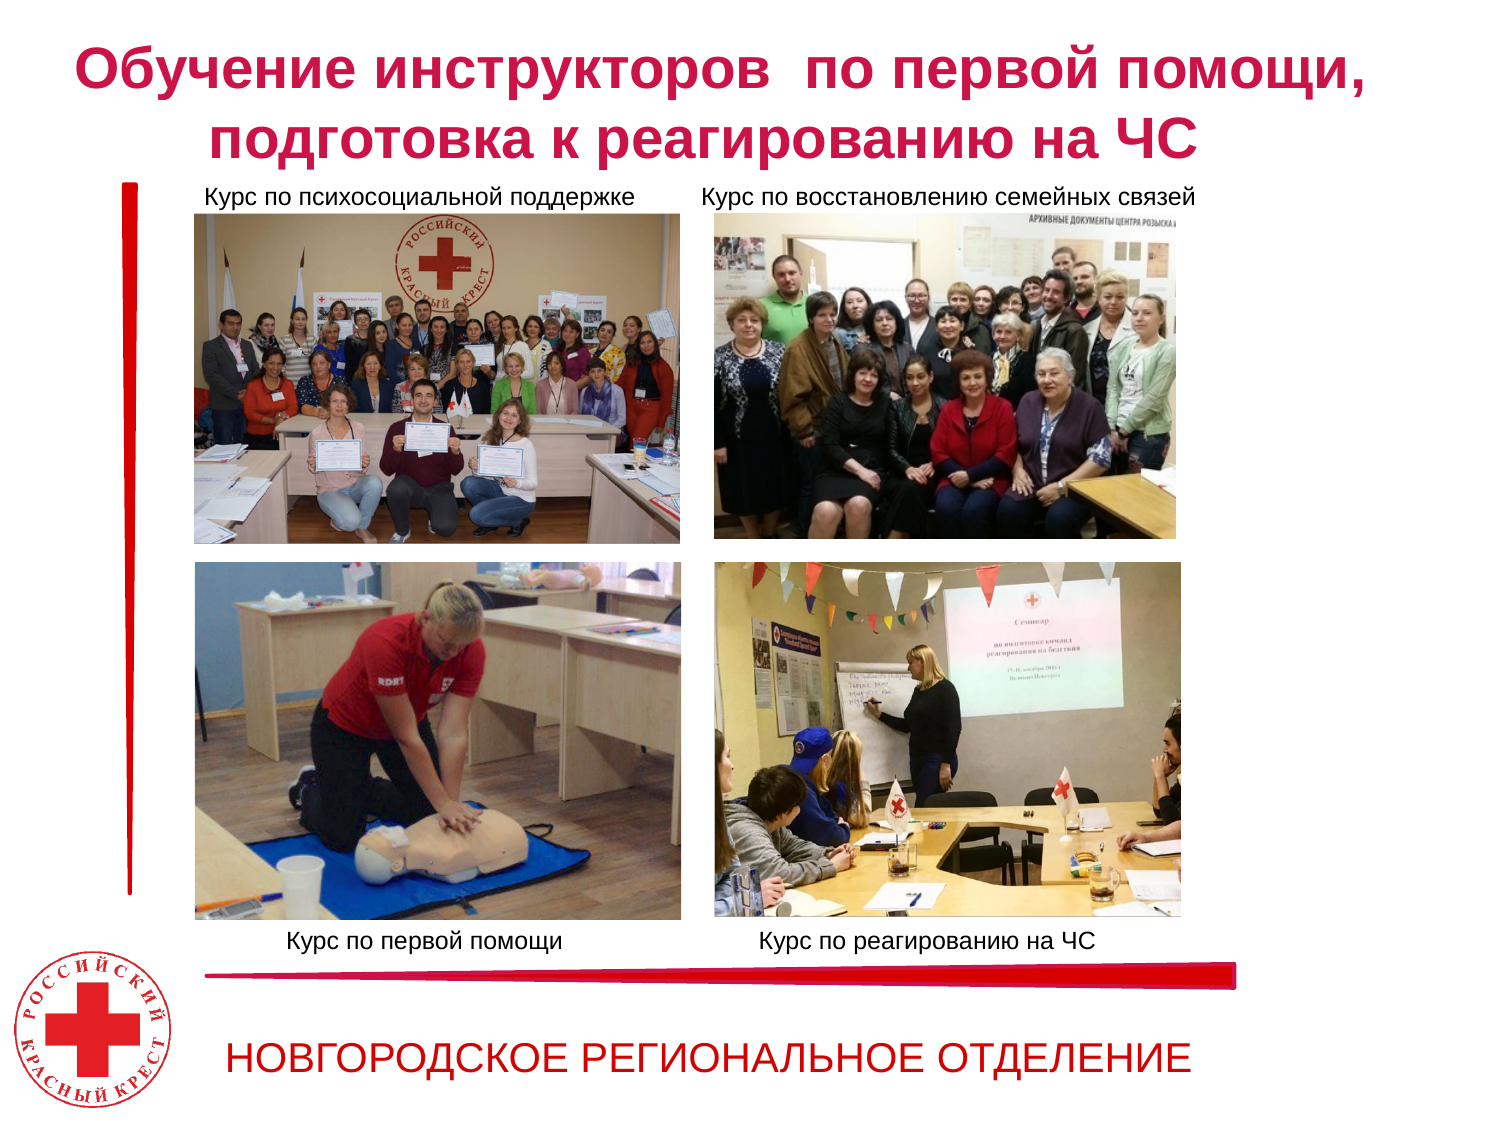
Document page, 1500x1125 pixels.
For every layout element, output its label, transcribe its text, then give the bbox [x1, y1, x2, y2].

text_box Курс по первой помощи [278, 929, 572, 962]
text_box [123, 184, 136, 894]
picture [714, 213, 1176, 540]
text_box Курс по реагированию на ЧС [751, 925, 1105, 962]
text_box Обучение инструкторов по первой помощи, подготовка к реагированию на ЧС [57, 23, 1384, 178]
picture [194, 562, 682, 920]
picture [14, 949, 171, 1108]
text_box Курс по психосоциальной поддержке [196, 172, 644, 212]
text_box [14, 1011, 1377, 1119]
picture [714, 562, 1181, 918]
text_box [206, 964, 1235, 988]
picture [194, 213, 680, 545]
text_box Курс по восстановлению семейных связей [693, 172, 1205, 218]
